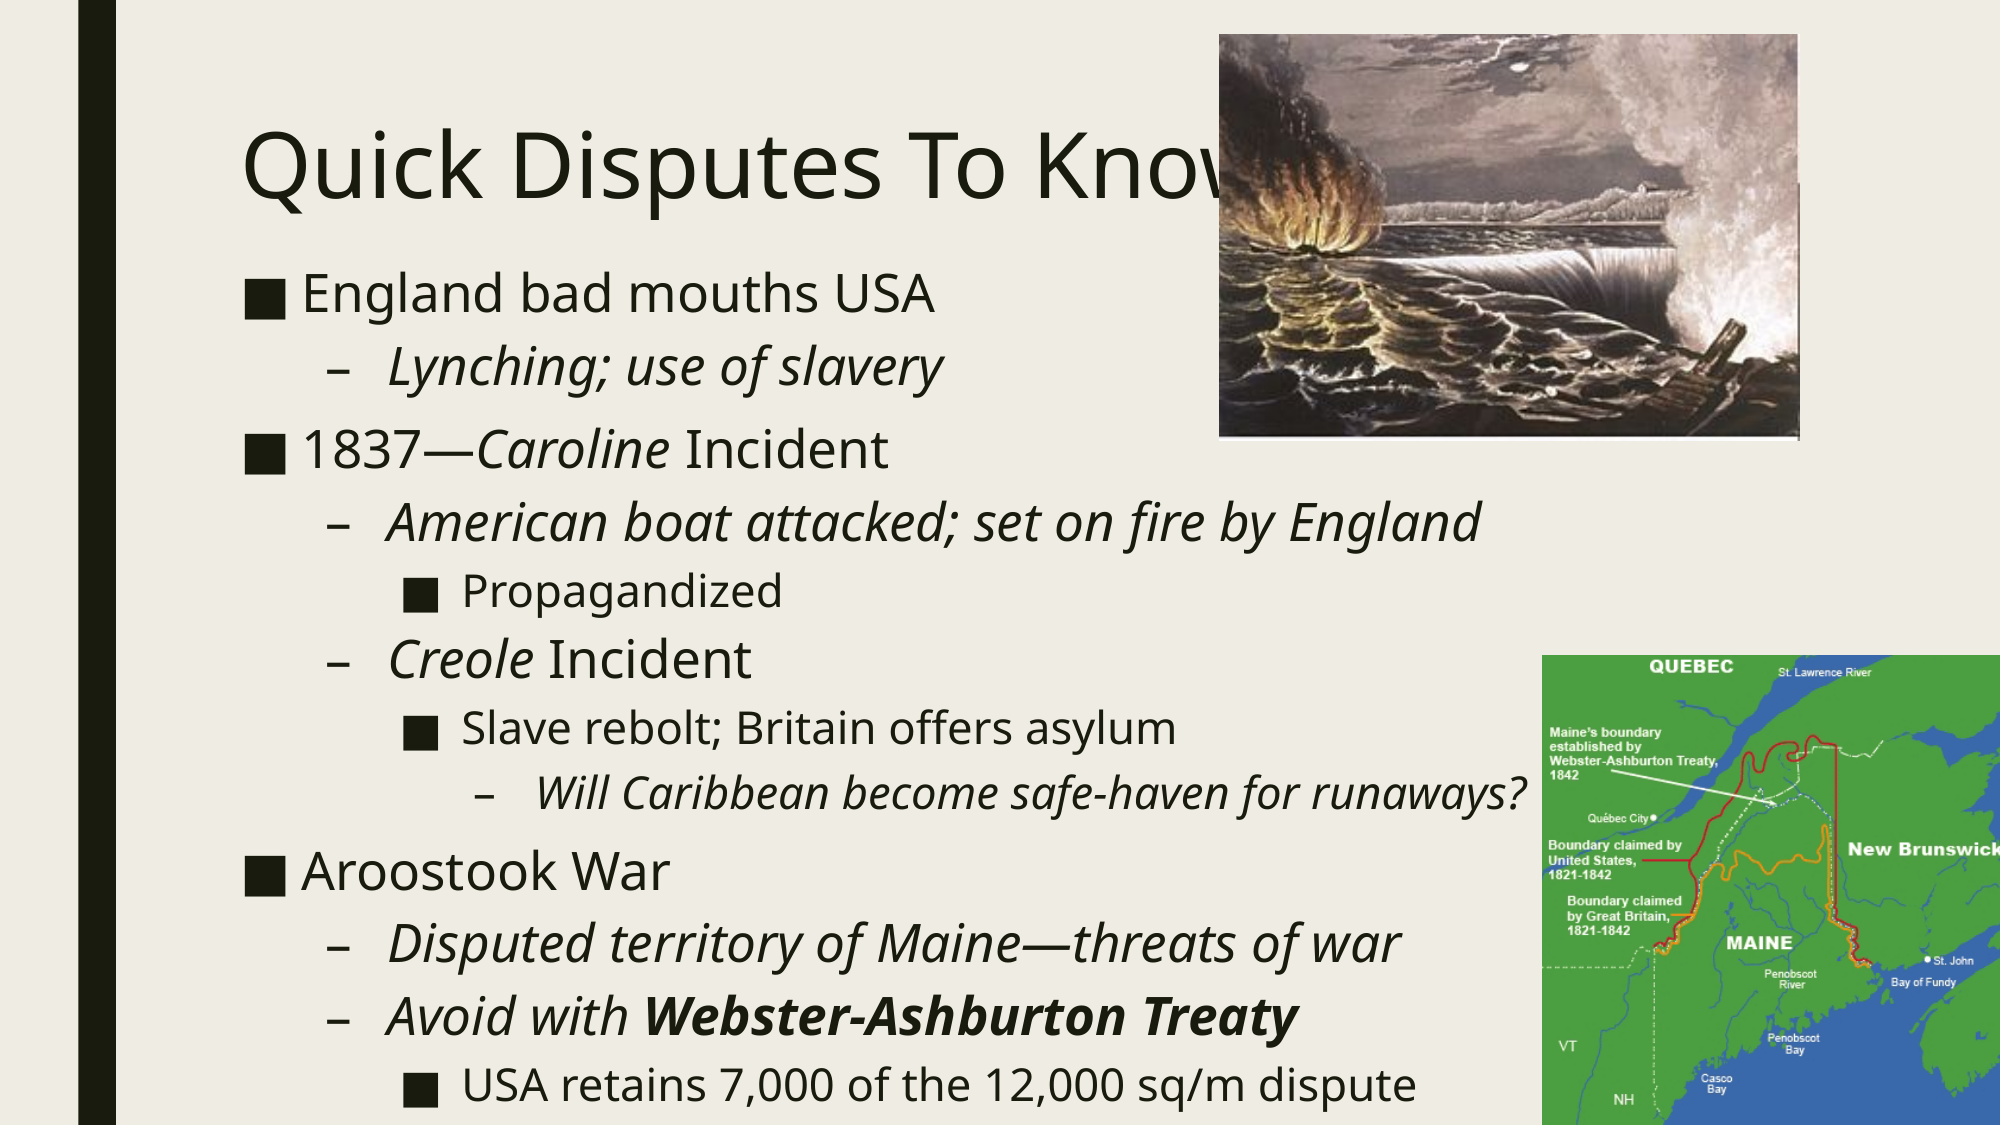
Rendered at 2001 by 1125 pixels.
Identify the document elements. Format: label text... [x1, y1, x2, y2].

list England bad mouths USA Lynching; use of slavery 1837—Caroline Incident American boat attacked; set on fire by England Propagandized Creole Incident Slave rebolt; Britain offers asylum Will Caribbean become safe-haven for runaways? Aroostook War Disputed territory of Maine—threats of war Avoid with Webster-Ashburton Treaty USA retains 7,000 of the 12,000 sq/m dispute [225, 257, 1800, 1125]
title Quick Disputes To Know [225, 112, 1219, 257]
picture [1219, 34, 1800, 441]
picture [1542, 655, 2000, 1125]
